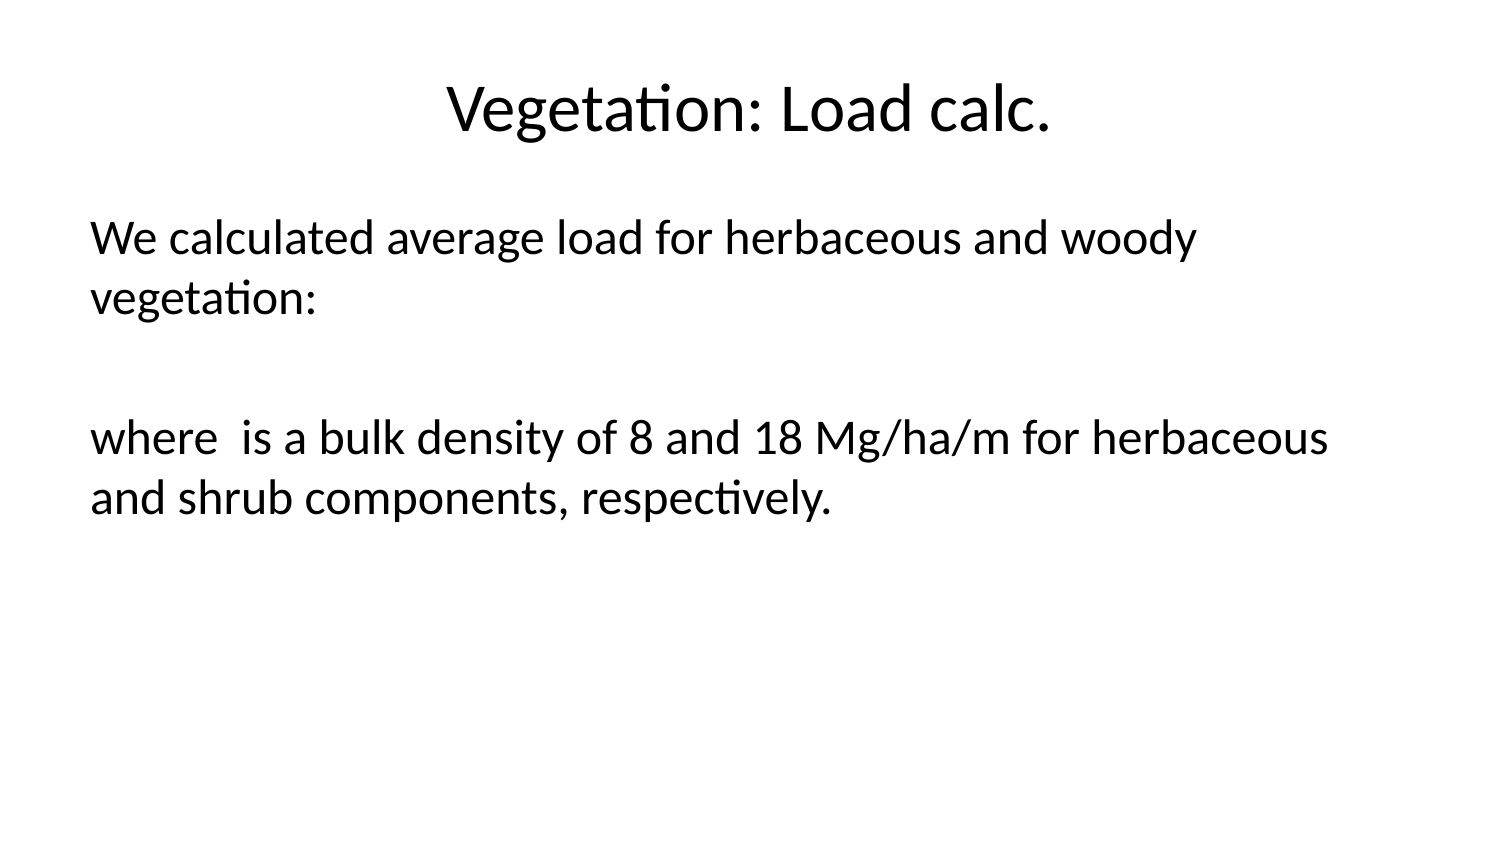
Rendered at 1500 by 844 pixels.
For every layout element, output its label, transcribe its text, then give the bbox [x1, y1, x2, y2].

title Vegetation: Load calc. [75, 33, 1425, 175]
